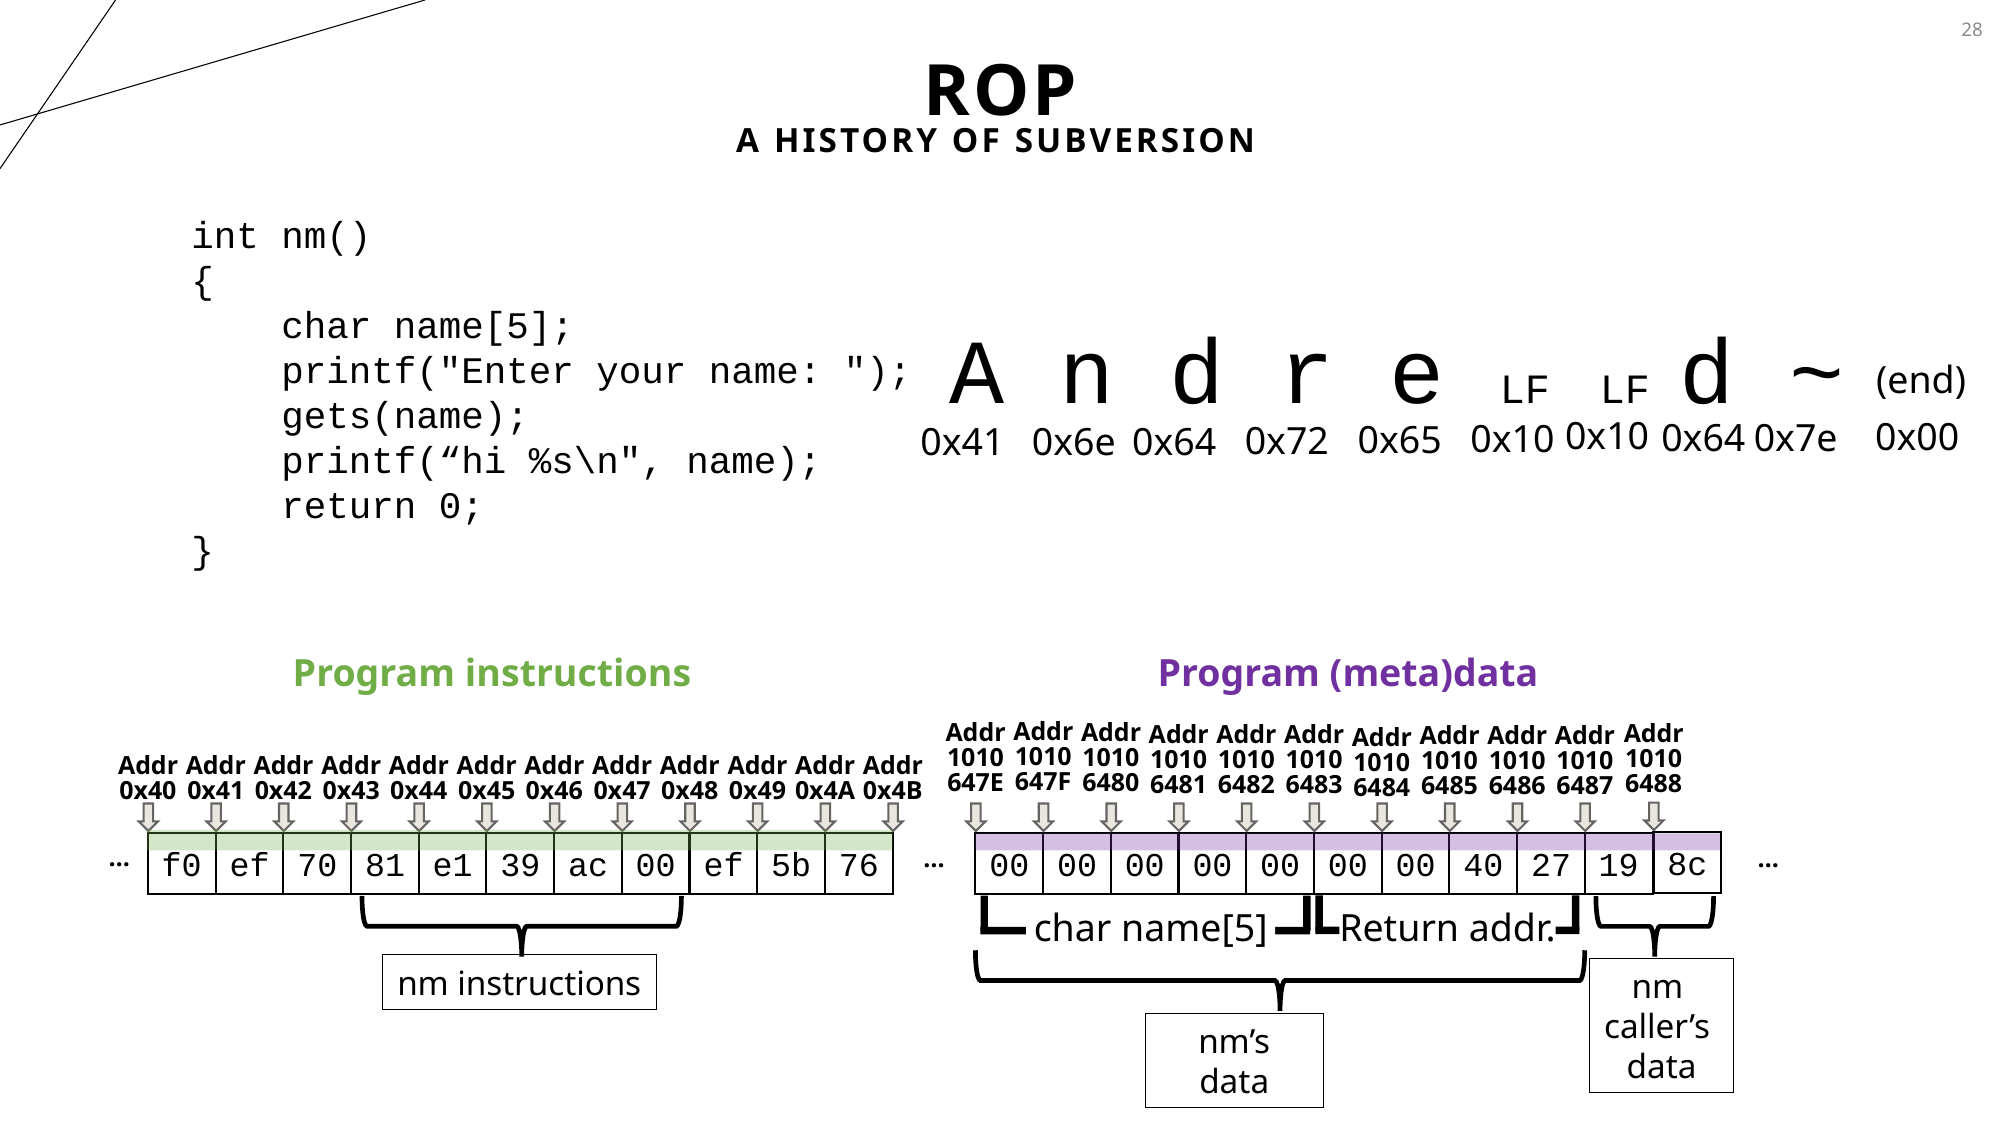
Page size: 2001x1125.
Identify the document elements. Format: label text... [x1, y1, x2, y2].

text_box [1407, 717, 1475, 894]
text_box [1271, 716, 1382, 894]
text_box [1068, 714, 1179, 894]
text_box int nm() { char name[5]; printf("Enter your name: "); gets(name); printf(“hi %s\n", name); return 0; } [176, 204, 927, 579]
title ROP [1, 0, 1999, 202]
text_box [1542, 717, 1653, 894]
text_box nm’s data [1145, 1013, 1324, 1108]
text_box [960, 714, 1001, 894]
text_box [1595, 896, 1715, 957]
text_box Program (meta)data [1142, 641, 1554, 702]
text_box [1204, 716, 1271, 894]
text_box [908, 304, 1985, 472]
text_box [1136, 716, 1204, 894]
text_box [1475, 717, 1542, 894]
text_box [980, 895, 1311, 950]
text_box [1339, 719, 1407, 894]
text_box A history of Subversion [0, 33, 1995, 251]
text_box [93, 642, 960, 1011]
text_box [1611, 715, 1722, 893]
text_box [1001, 713, 1111, 894]
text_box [1315, 895, 1580, 950]
text_box … [1742, 840, 1794, 880]
text_box nm caller’s data [1589, 958, 1734, 1093]
text_box [974, 950, 1586, 1011]
